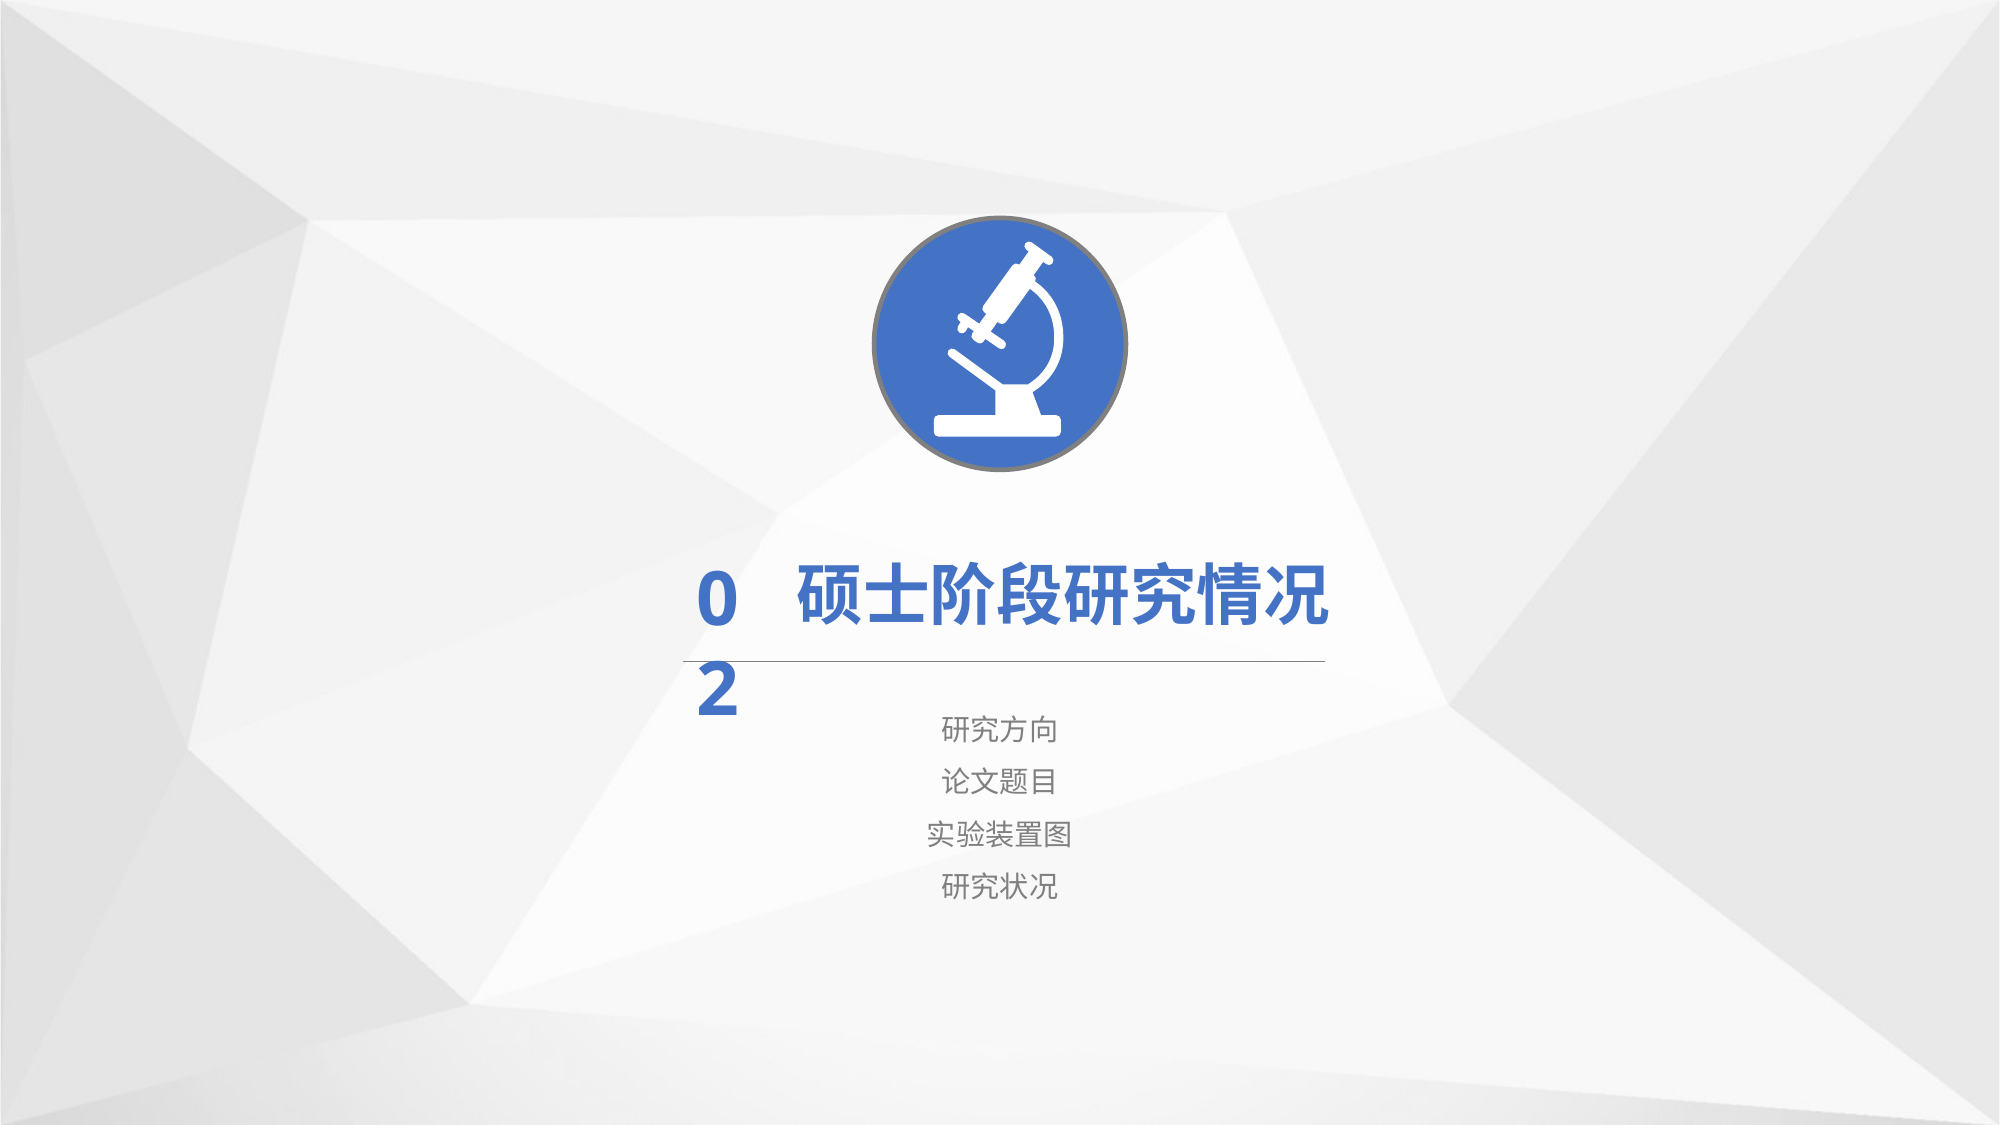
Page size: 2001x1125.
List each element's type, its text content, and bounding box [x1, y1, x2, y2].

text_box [660, 542, 1410, 649]
text_box [873, 216, 1127, 471]
text_box [933, 241, 1064, 437]
text_box 研究方向 论文题目 实验装置图 研究状况 [911, 686, 1088, 911]
picture [0, 0, 2000, 1125]
